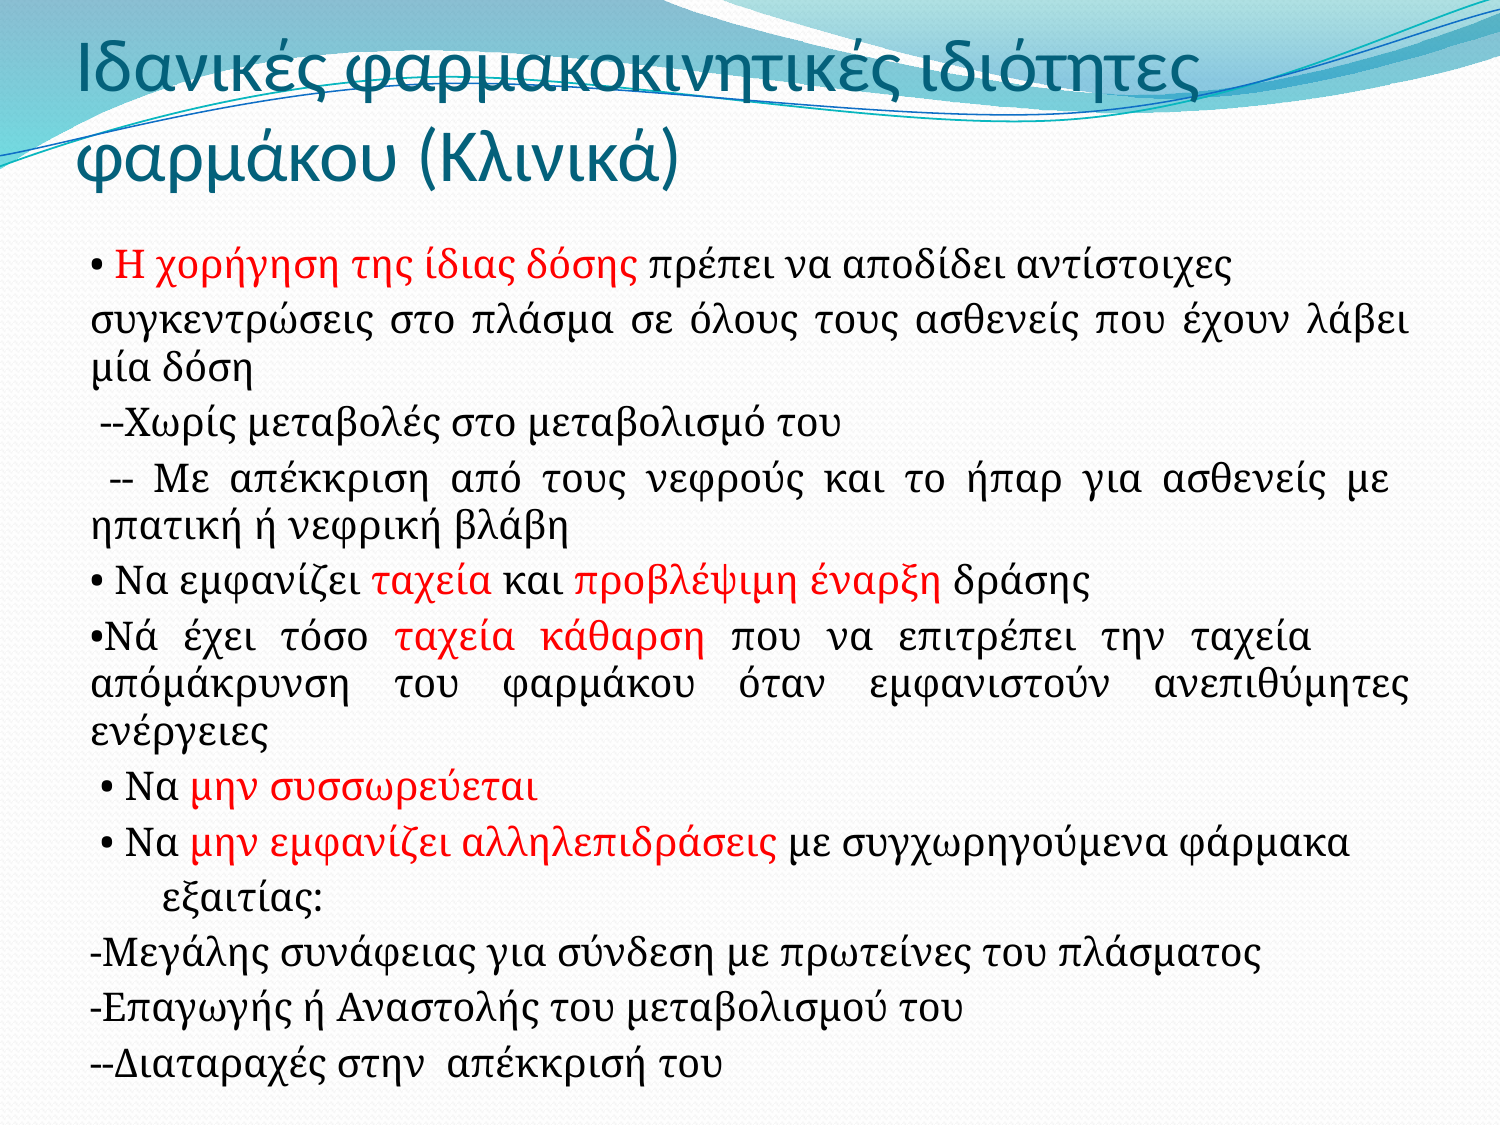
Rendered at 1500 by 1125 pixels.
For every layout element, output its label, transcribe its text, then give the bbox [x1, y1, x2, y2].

title Ιδανικές φαρμακοκινητικές ιδιότητες φαρμάκου (Κλινικά) [75, 30, 1425, 197]
list • Η χορήγηση της ίδιας δόσης πρέπει να αποδίδει αντίστοιχες συγκεντρώσεις στο πλάσμα σε όλους τους ασθενείς που έχουν λάβει μία δόση --Χωρίς μεταβολές στο μεταβολισμό του -- Με απέκκριση από τους νεφρούς και το ήπαρ για ασθενείς με ηπατική ή νεφρική βλάβη • Να εμφανίζει ταχεία και προβλέψιμη έναρξη δράσης •Νά έχει τόσο ταχεία κάθαρση που να επιτρέπει την ταχεία απόμάκρυνση του φαρμάκου όταν εμφανιστούν ανεπιθύμητες ενέργειες • Να μην συσσωρεύεται • Να μην εμφανίζει αλληλεπιδράσεις με συγχωρηγούμενα φάρμακα εξαιτίας: -Μεγάλης συνάφειας για σύνδεση με πρωτείνες του πλάσματος -Επαγωγής ή Αναστολής του μεταβολισμού του --Διαταραχές στην απέκκρισή του [75, 231, 1425, 1094]
